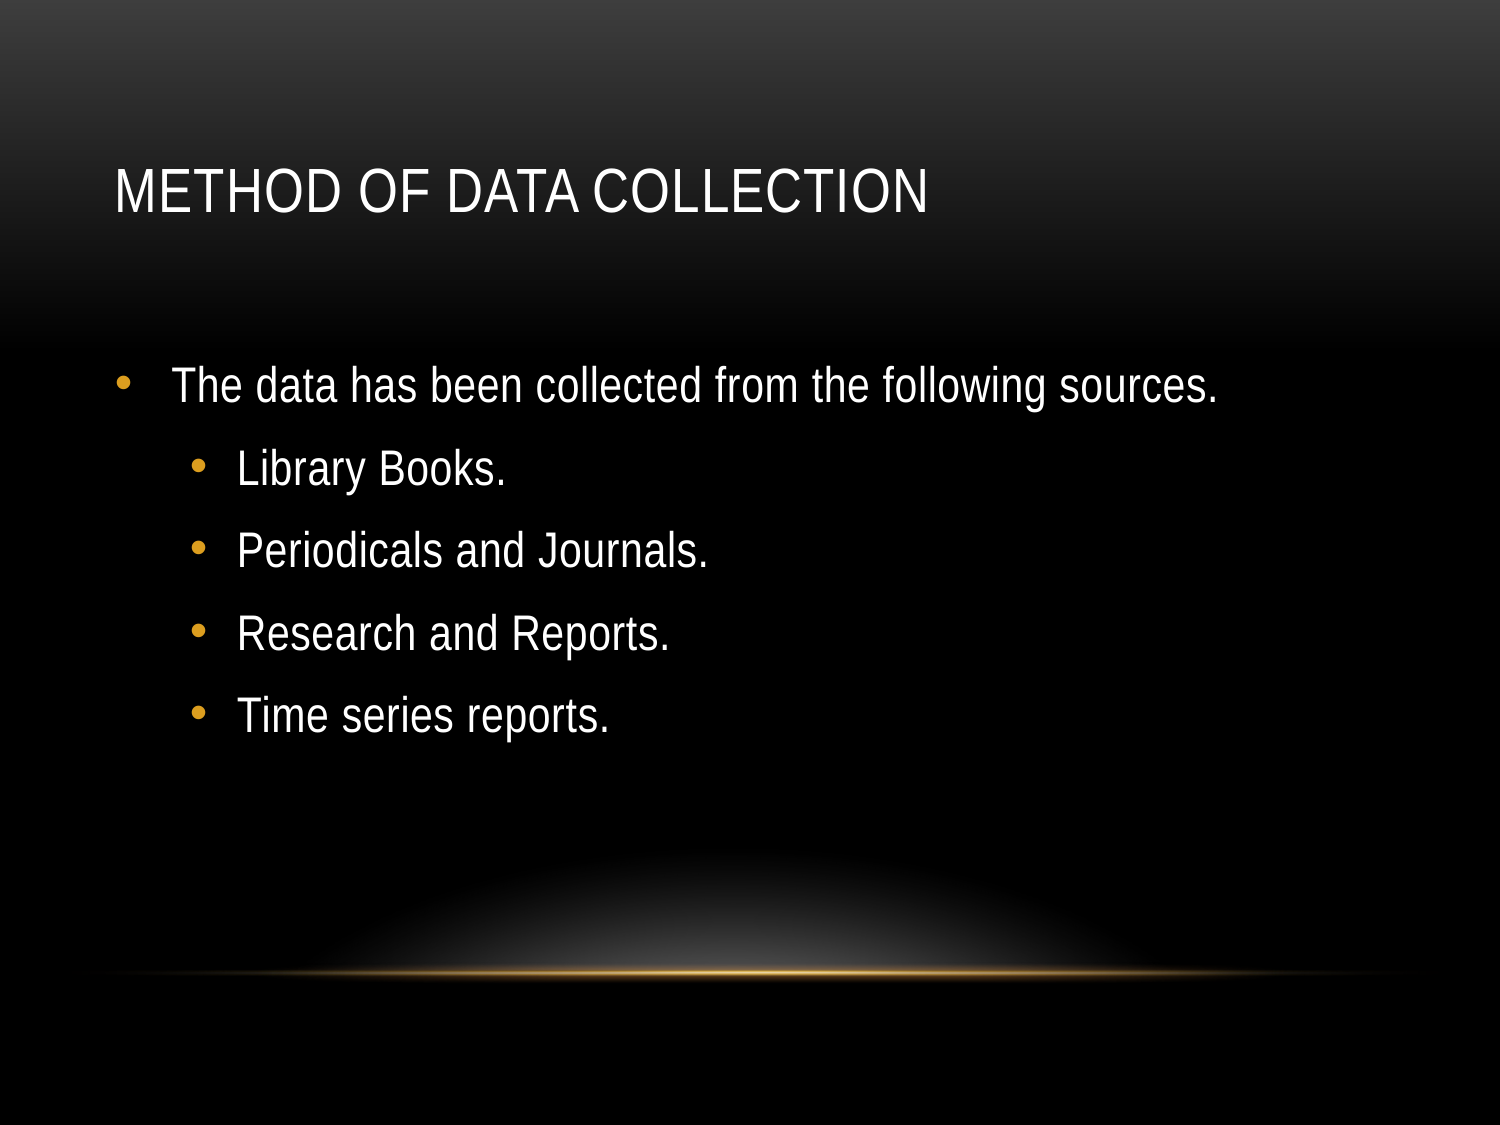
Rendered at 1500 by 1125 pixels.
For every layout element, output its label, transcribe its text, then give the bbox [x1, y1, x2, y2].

list The data has been collected from the following sources. Library Books. Periodicals and Journals. Research and Reports. Time series reports. [99, 262, 1400, 938]
picture [0, 0, 1500, 1125]
title Method of data collection [99, 45, 1400, 233]
